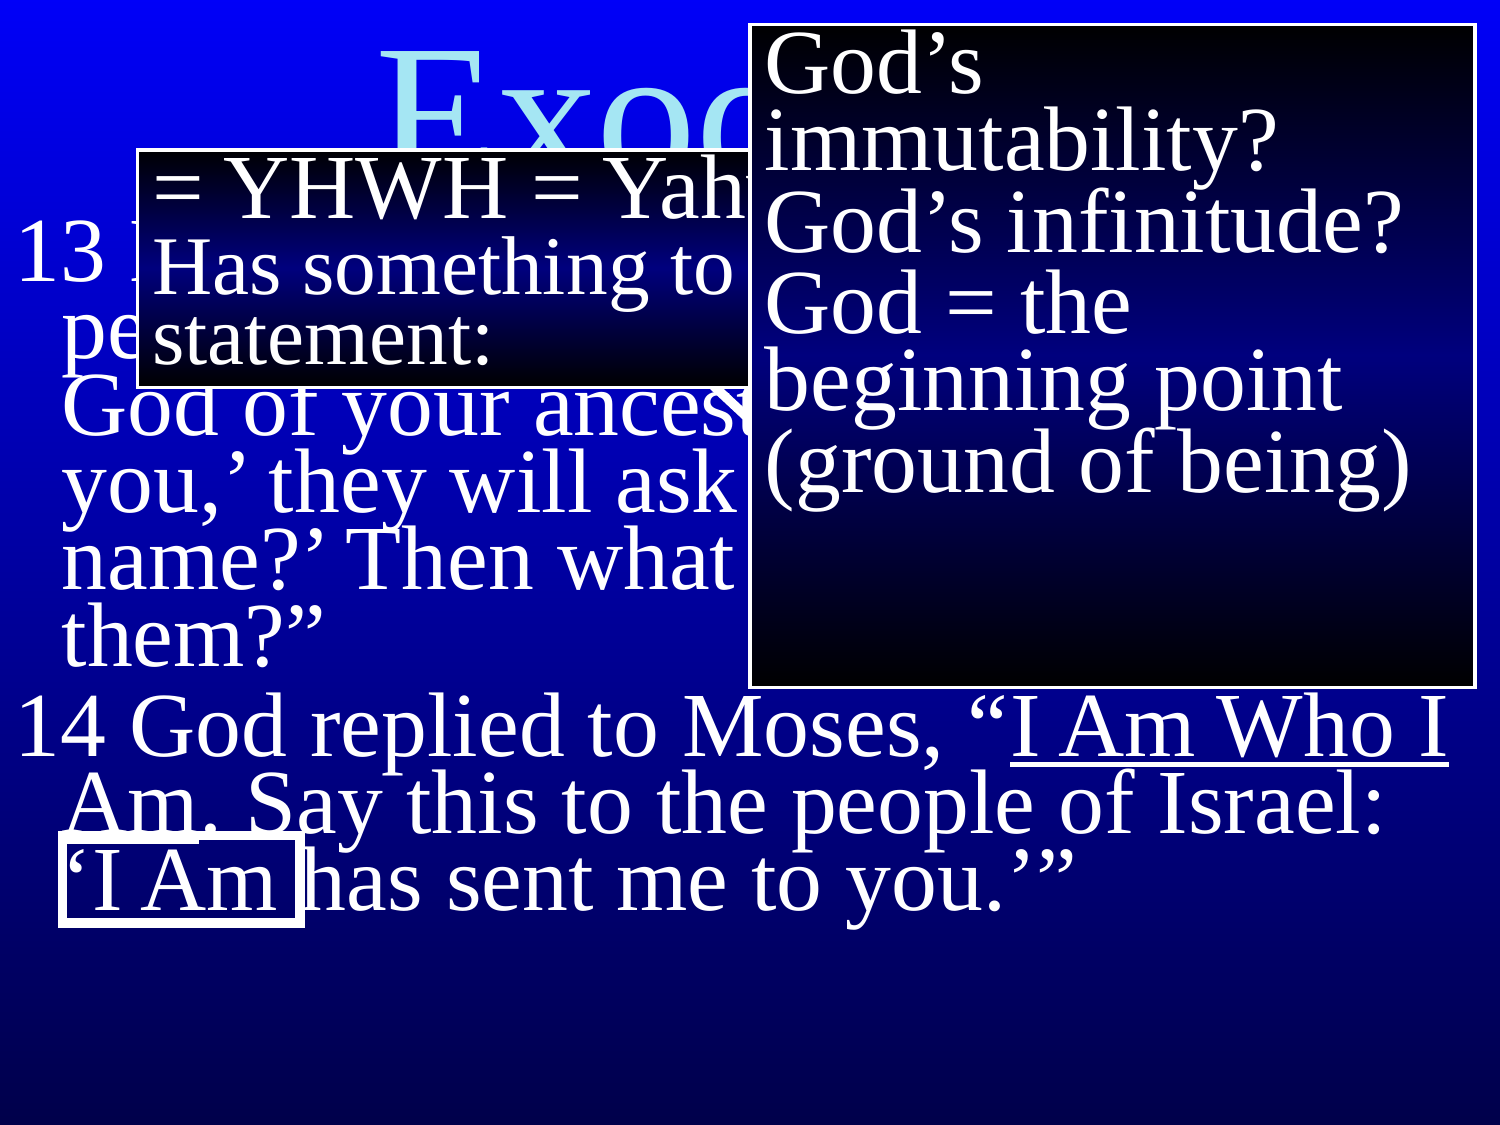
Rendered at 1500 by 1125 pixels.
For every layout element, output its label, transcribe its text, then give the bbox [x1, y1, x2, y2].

text_box God’s immutability? God’s infinitude? God = the beginning point (ground of being) [750, 24, 1475, 688]
text_box = YHWH = Yahweh Has something to do with this statement: [137, 149, 750, 388]
title Exodus 3 [0, 0, 1500, 212]
list 13 But Moses protested, “If I go to the people of Israel and tell them, ‘The God of your ancestors has sent me to you,’ they will ask me, ‘What is his name?’ Then what should I tell them?” 14 God replied to Moses, “I Am Who I Am.﻿﻿ Say this to the people of Israel: ‘I Am has sent me to you.’” [0, 212, 1500, 1013]
text_box [62, 835, 300, 924]
